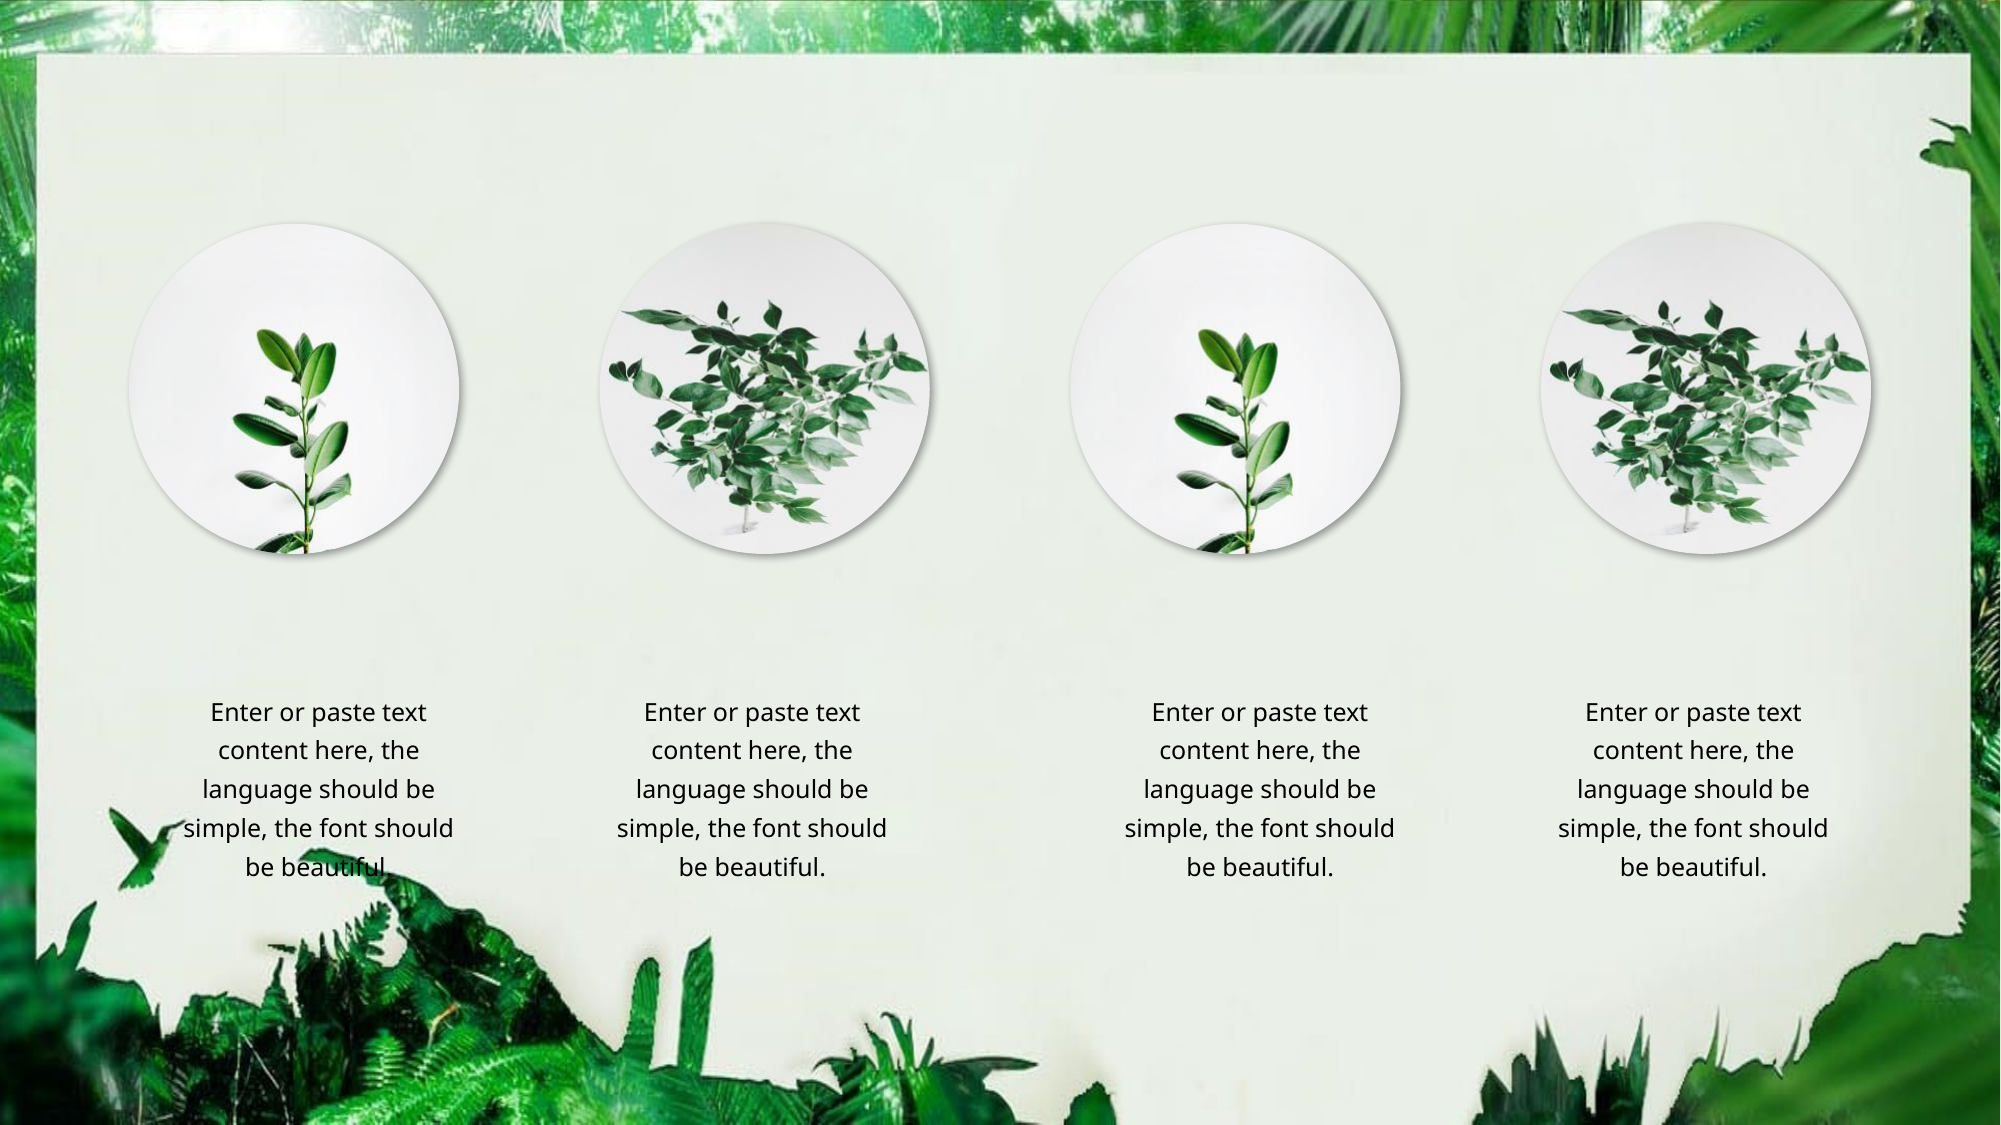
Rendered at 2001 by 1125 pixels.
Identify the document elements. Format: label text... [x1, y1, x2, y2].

text_box Enter or paste text content here, the language should be simple, the font should be beautiful. [1107, 679, 1414, 890]
text_box [598, 222, 931, 556]
text_box Enter or paste text content here, the language should be simple, the font should be beautiful. [166, 679, 472, 890]
text_box [1069, 222, 1402, 556]
text_box Enter or paste text content here, the language should be simple, the font should be beautiful. [1540, 679, 1847, 890]
text_box [1539, 222, 1873, 556]
text_box [127, 222, 461, 556]
text_box Enter or paste text content here, the language should be simple, the font should be beautiful. [599, 679, 906, 890]
picture [0, 0, 2001, 1125]
